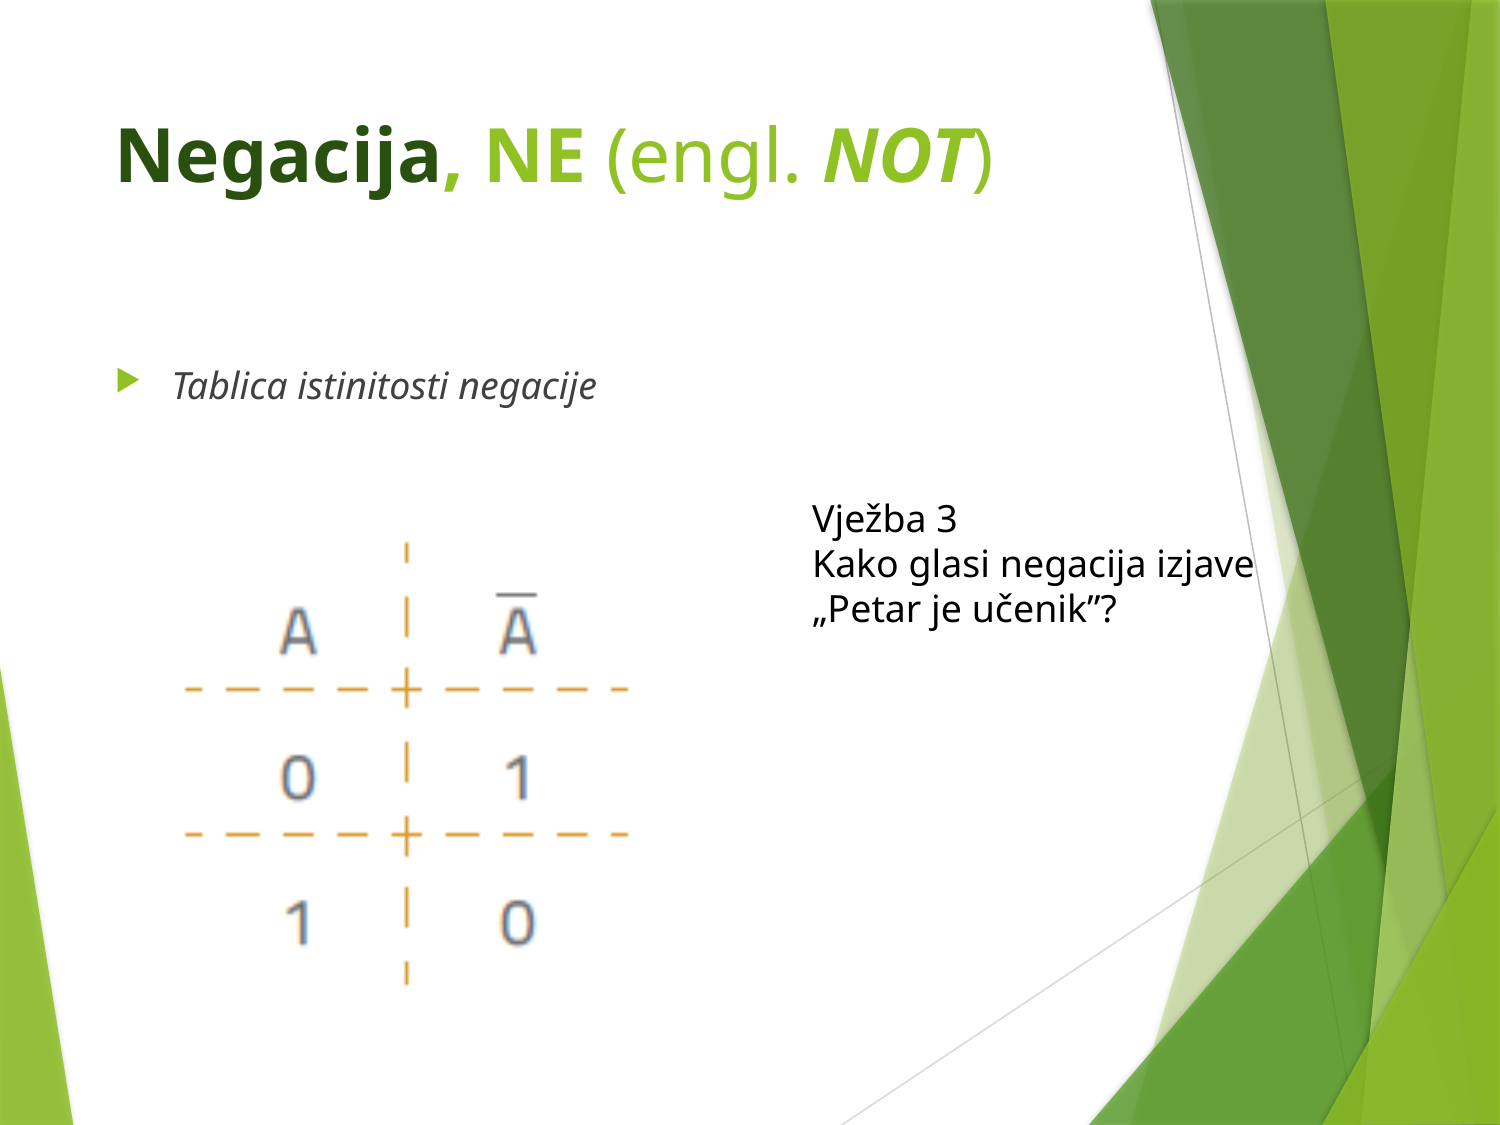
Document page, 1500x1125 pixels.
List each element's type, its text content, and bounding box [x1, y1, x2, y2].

list Tablica istinitosti negacije [99, 354, 1142, 992]
picture [118, 455, 664, 1004]
title Negacija, NE (engl. NOT) [99, 99, 1142, 317]
text_box Vježba 3 Kako glasi negacija izjave „Petar je učenik”? [797, 487, 1282, 638]
